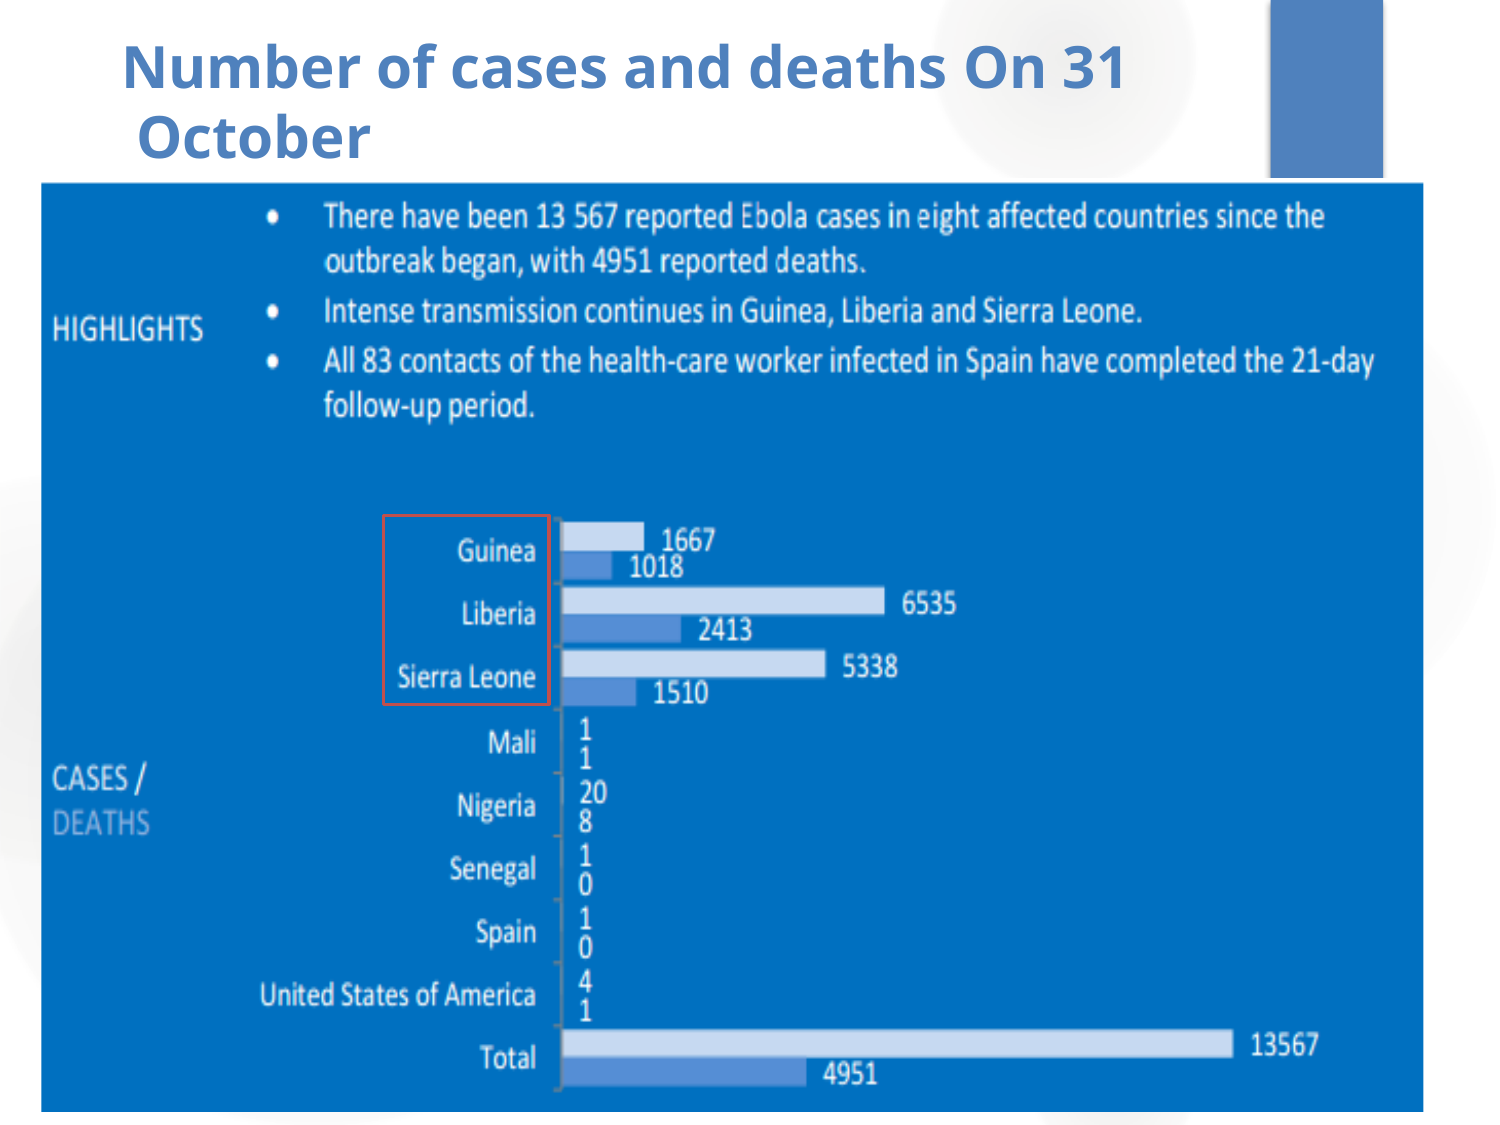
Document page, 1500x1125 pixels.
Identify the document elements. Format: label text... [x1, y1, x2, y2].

text_box Number of cases and deaths On 31 October [106, 23, 1359, 177]
picture [41, 178, 1424, 1112]
